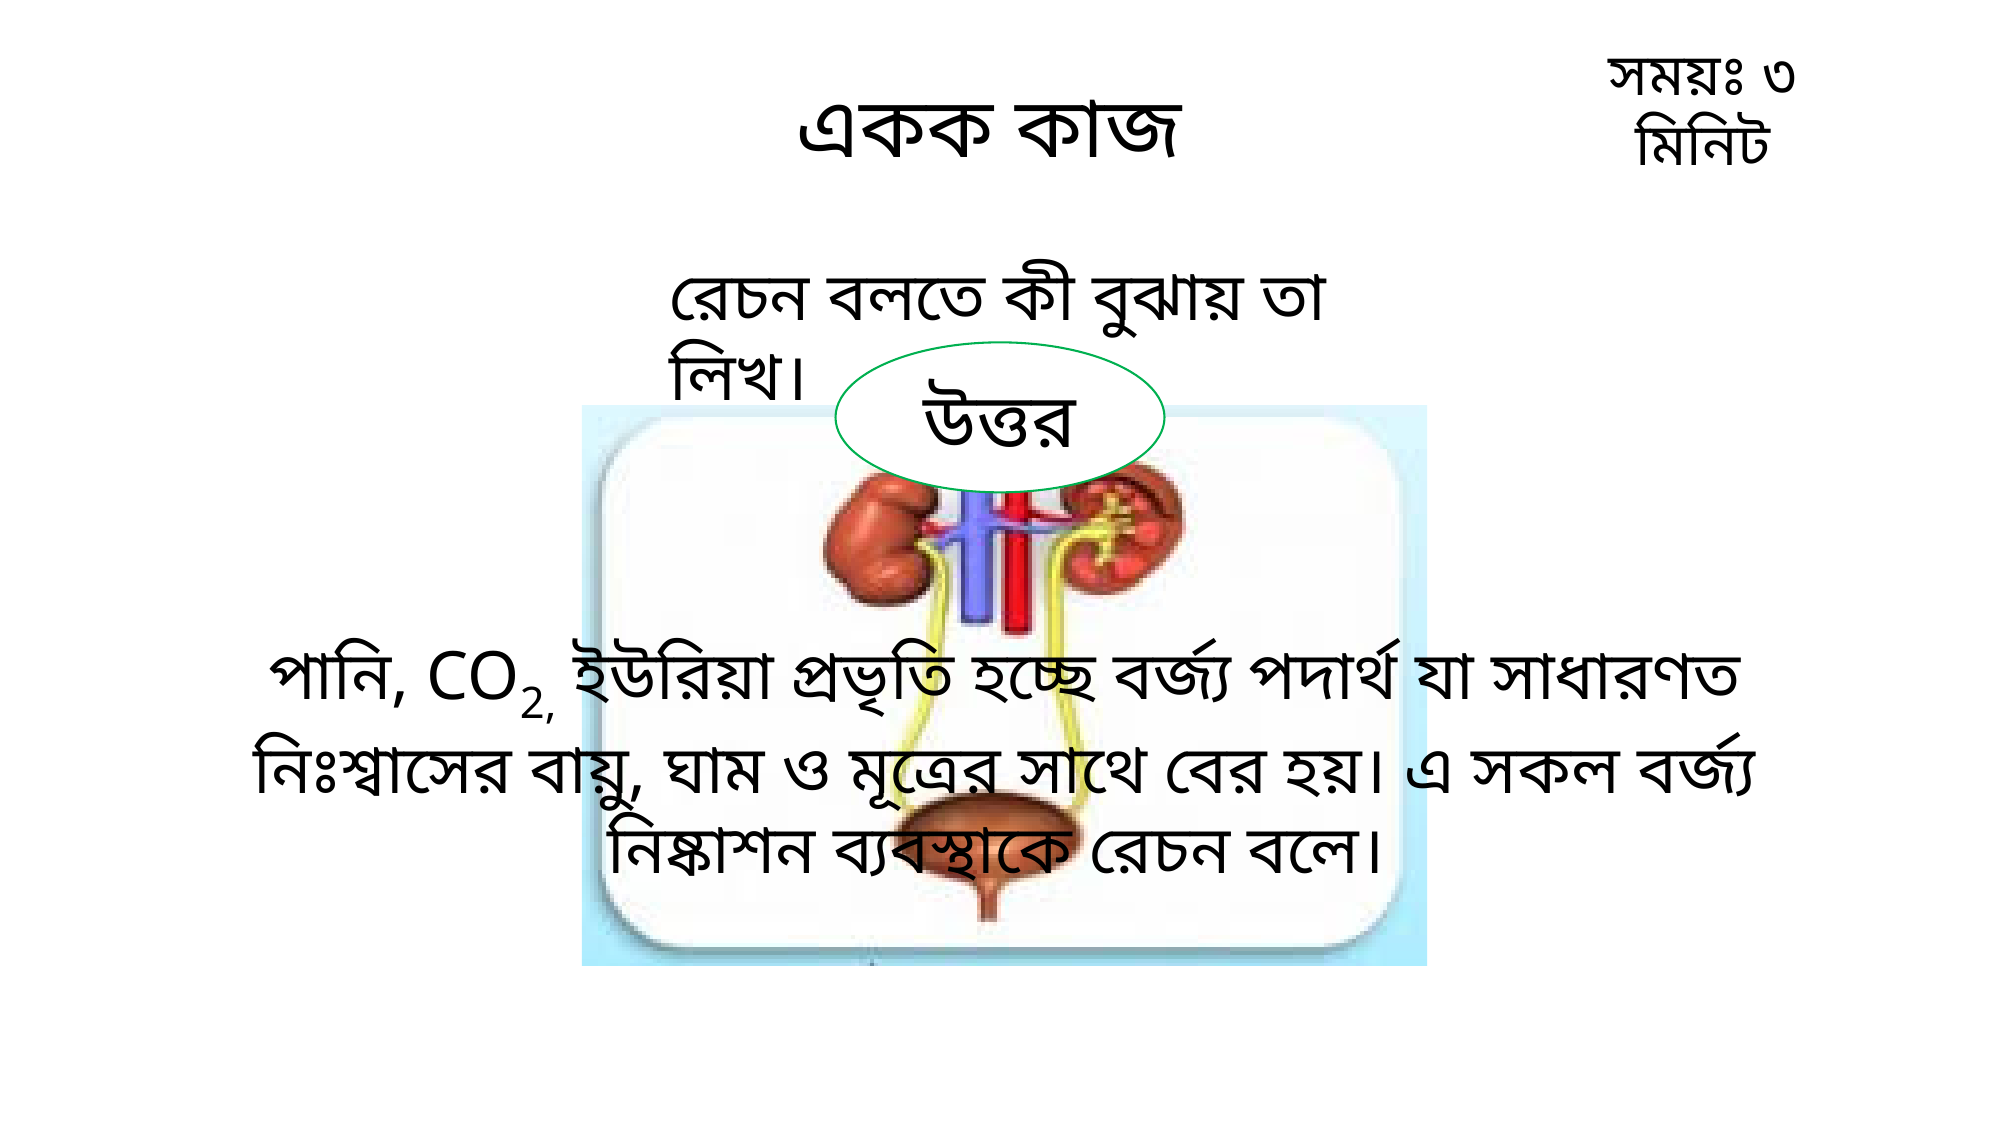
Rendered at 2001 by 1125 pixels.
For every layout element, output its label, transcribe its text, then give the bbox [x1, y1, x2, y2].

text_box পানি, CO2, ইউরিয়া প্রভৃতি হচ্ছে বর্জ্য পদার্থ যা সাধারণত নিঃশ্বাসের বায়ু, ঘাম ও মূত্রের সাথে বের হয়। এ সকল বর্জ্য নিষ্কাশন ব্যবস্থাকে রেচন বলে। [152, 617, 581, 895]
text_box একক কাজ [726, 67, 1274, 182]
text_box পানি, CO2, ইউরিয়া প্রভৃতি হচ্ছে বর্জ্য পদার্থ যা সাধারণত নিঃশ্বাসের বায়ু, ঘাম ও মূত্রের সাথে বের হয়। এ সকল বর্জ্য নিষ্কাশন ব্যবস্থাকে রেচন বলে। [1428, 617, 1857, 895]
picture [581, 405, 1428, 966]
text_box উত্তর [836, 341, 1164, 405]
text_box রেচন বলতে কী বুঝায় তা লিখ। [654, 246, 1403, 405]
text_box সময়ঃ ৩ মিনিট [1539, 70, 1867, 145]
